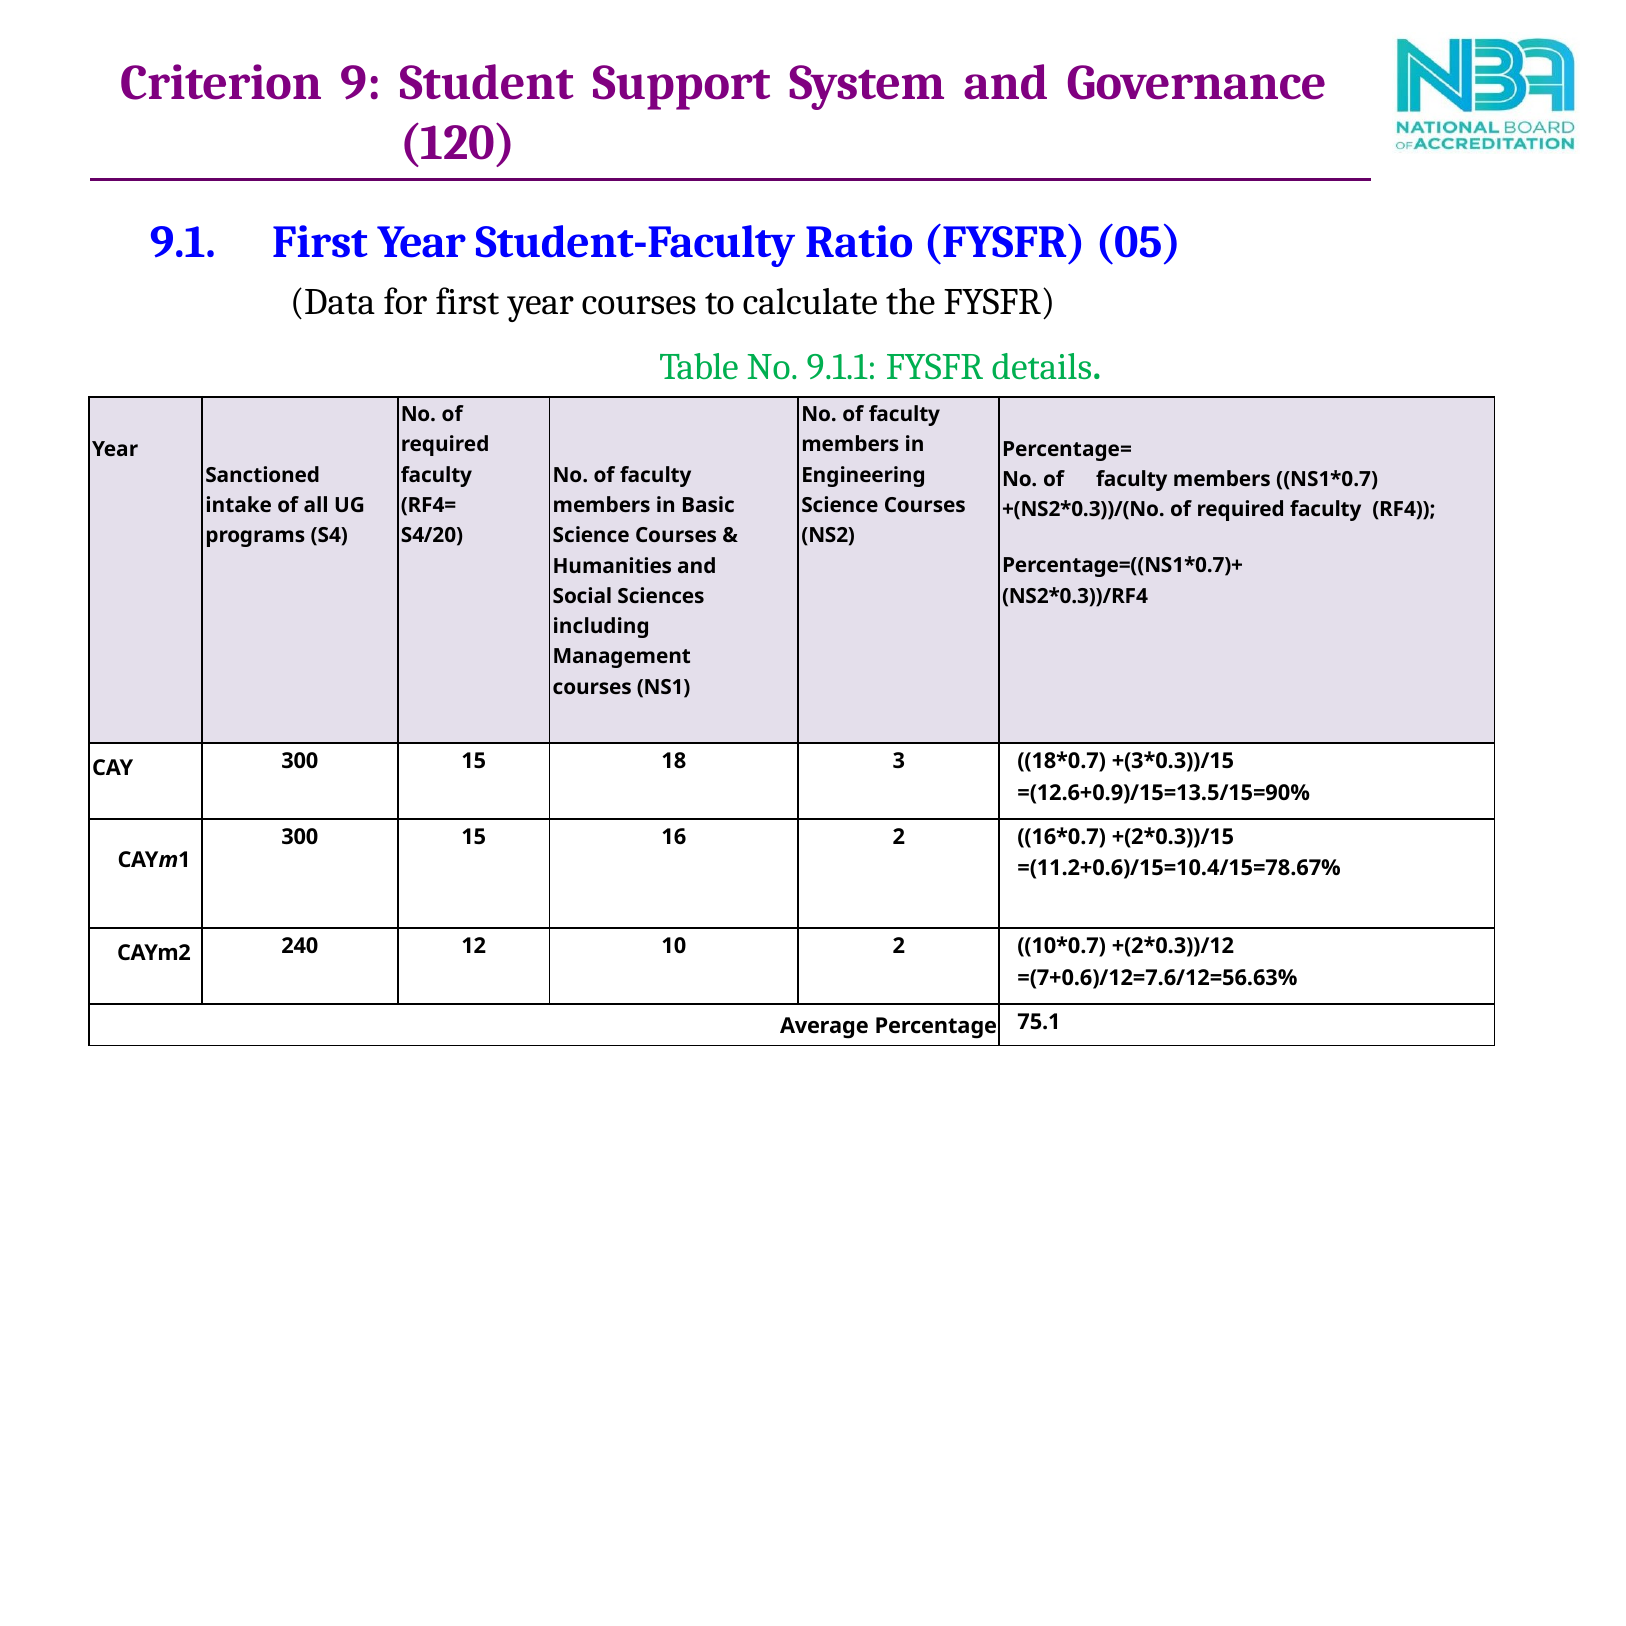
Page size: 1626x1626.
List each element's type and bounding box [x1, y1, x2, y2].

table_cell [90, 744, 201, 818]
table_cell [1000, 744, 1494, 818]
table_header [399, 398, 549, 742]
text_box [147, 321, 1218, 388]
picture [1391, 32, 1581, 155]
table_cell [203, 820, 397, 927]
table_header [799, 398, 998, 742]
table_cell [399, 820, 549, 927]
table_cell [90, 929, 201, 1003]
table_cell [799, 744, 998, 818]
table_cell [203, 929, 397, 1003]
table_cell [550, 744, 797, 818]
table_cell [90, 820, 201, 927]
table_cell [1000, 1005, 1494, 1045]
table_cell [1000, 820, 1494, 927]
table_cell [203, 744, 397, 818]
table_cell [399, 929, 549, 1003]
table_cell [399, 744, 549, 818]
title [117, 47, 1370, 179]
table_header [90, 398, 201, 742]
table_cell [550, 929, 797, 1003]
table_cell [799, 820, 998, 927]
table_header [550, 398, 797, 742]
table_cell [799, 929, 998, 1003]
table_header [203, 398, 397, 742]
title [117, 180, 1370, 321]
table_header [1000, 398, 1494, 742]
table_cell [550, 820, 797, 927]
table_cell [90, 1005, 998, 1045]
table_cell [1000, 929, 1494, 1003]
